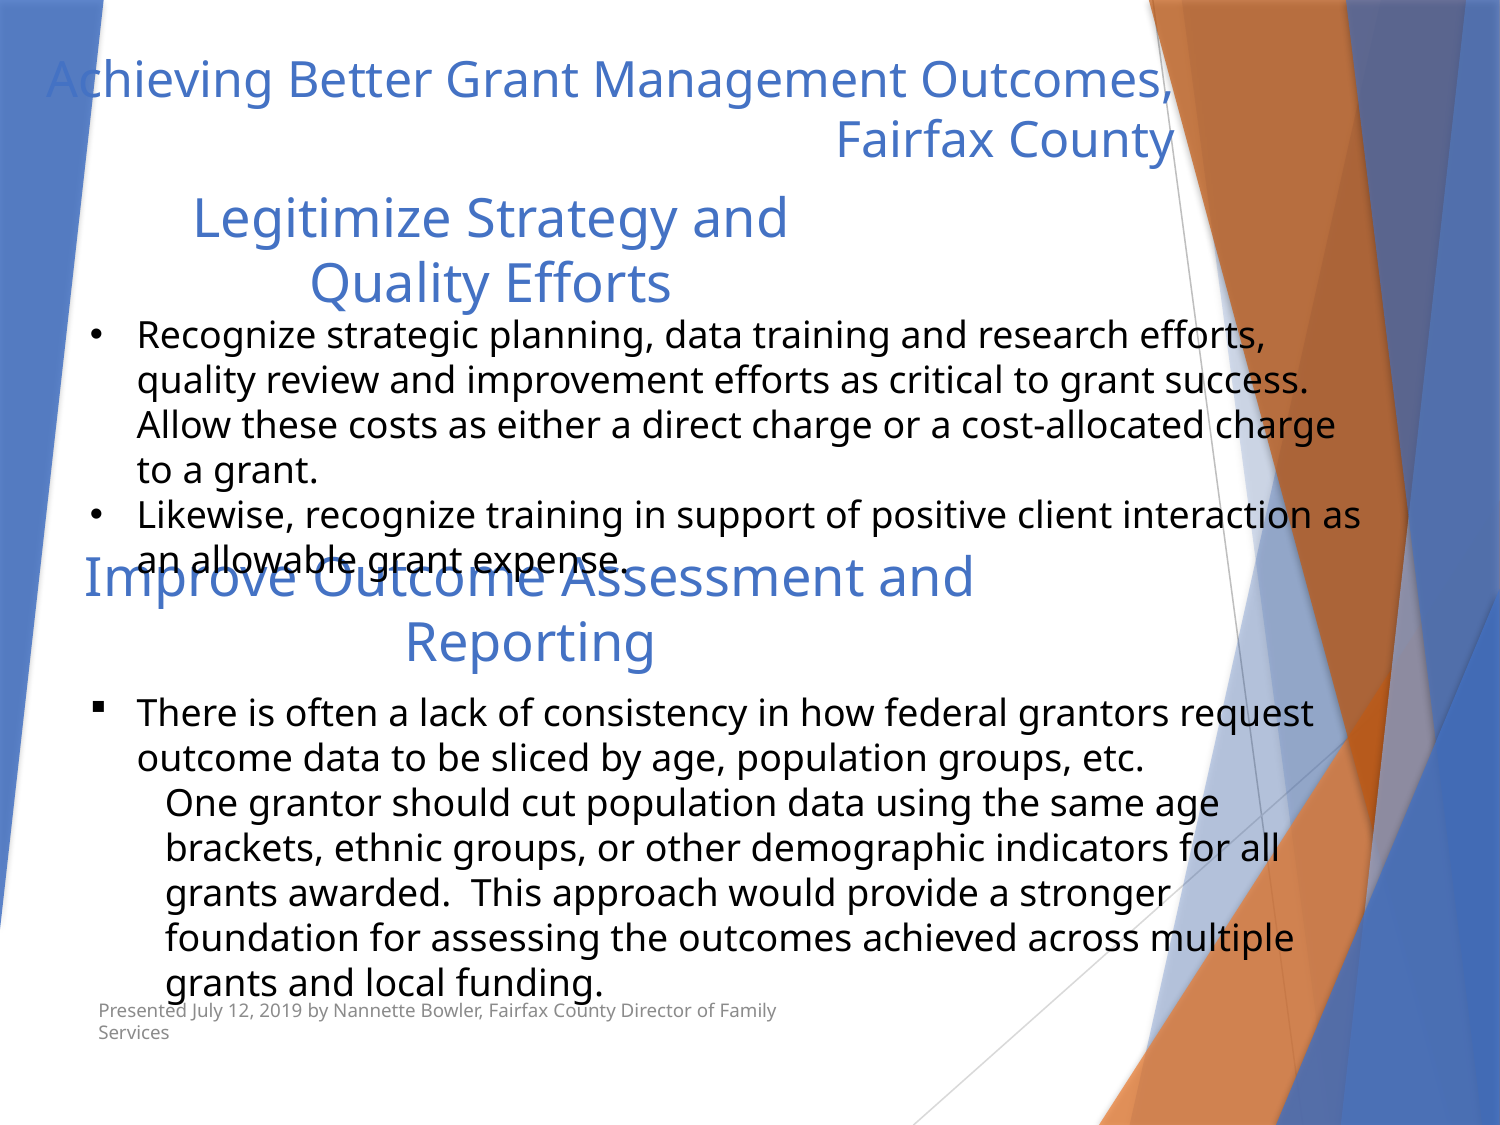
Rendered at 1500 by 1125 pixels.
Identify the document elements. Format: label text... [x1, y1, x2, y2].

text_box Recognize strategic planning, data training and research efforts, quality review and improvement efforts as critical to grant success. Allow these costs as either a direct charge or a cost-allocated charge to a grant. Likewise, recognize training in support of positive client interaction as an allowable grant expense. [75, 303, 1392, 589]
title Achieving Better Grant Management Outcomes, Fairfax County [23, 47, 1191, 176]
footer Presented July 12, 2019 by Nannette Bowler, Fairfax County Director of Family Services [83, 991, 859, 1051]
text_box Legitimize Strategy and Quality Efforts [83, 175, 899, 303]
subtitle Improve Outcome Assessment and Reporting [58, 534, 1003, 1125]
text_box There is often a lack of consistency in how federal grantors request outcome data to be sliced by age, population groups, etc. One grantor should cut population data using the same age brackets, ethnic groups, or other demographic indicators for all grants awarded. This approach would provide a stronger foundation for assessing the outcomes achieved across multiple grants and local funding. [75, 681, 1360, 1056]
